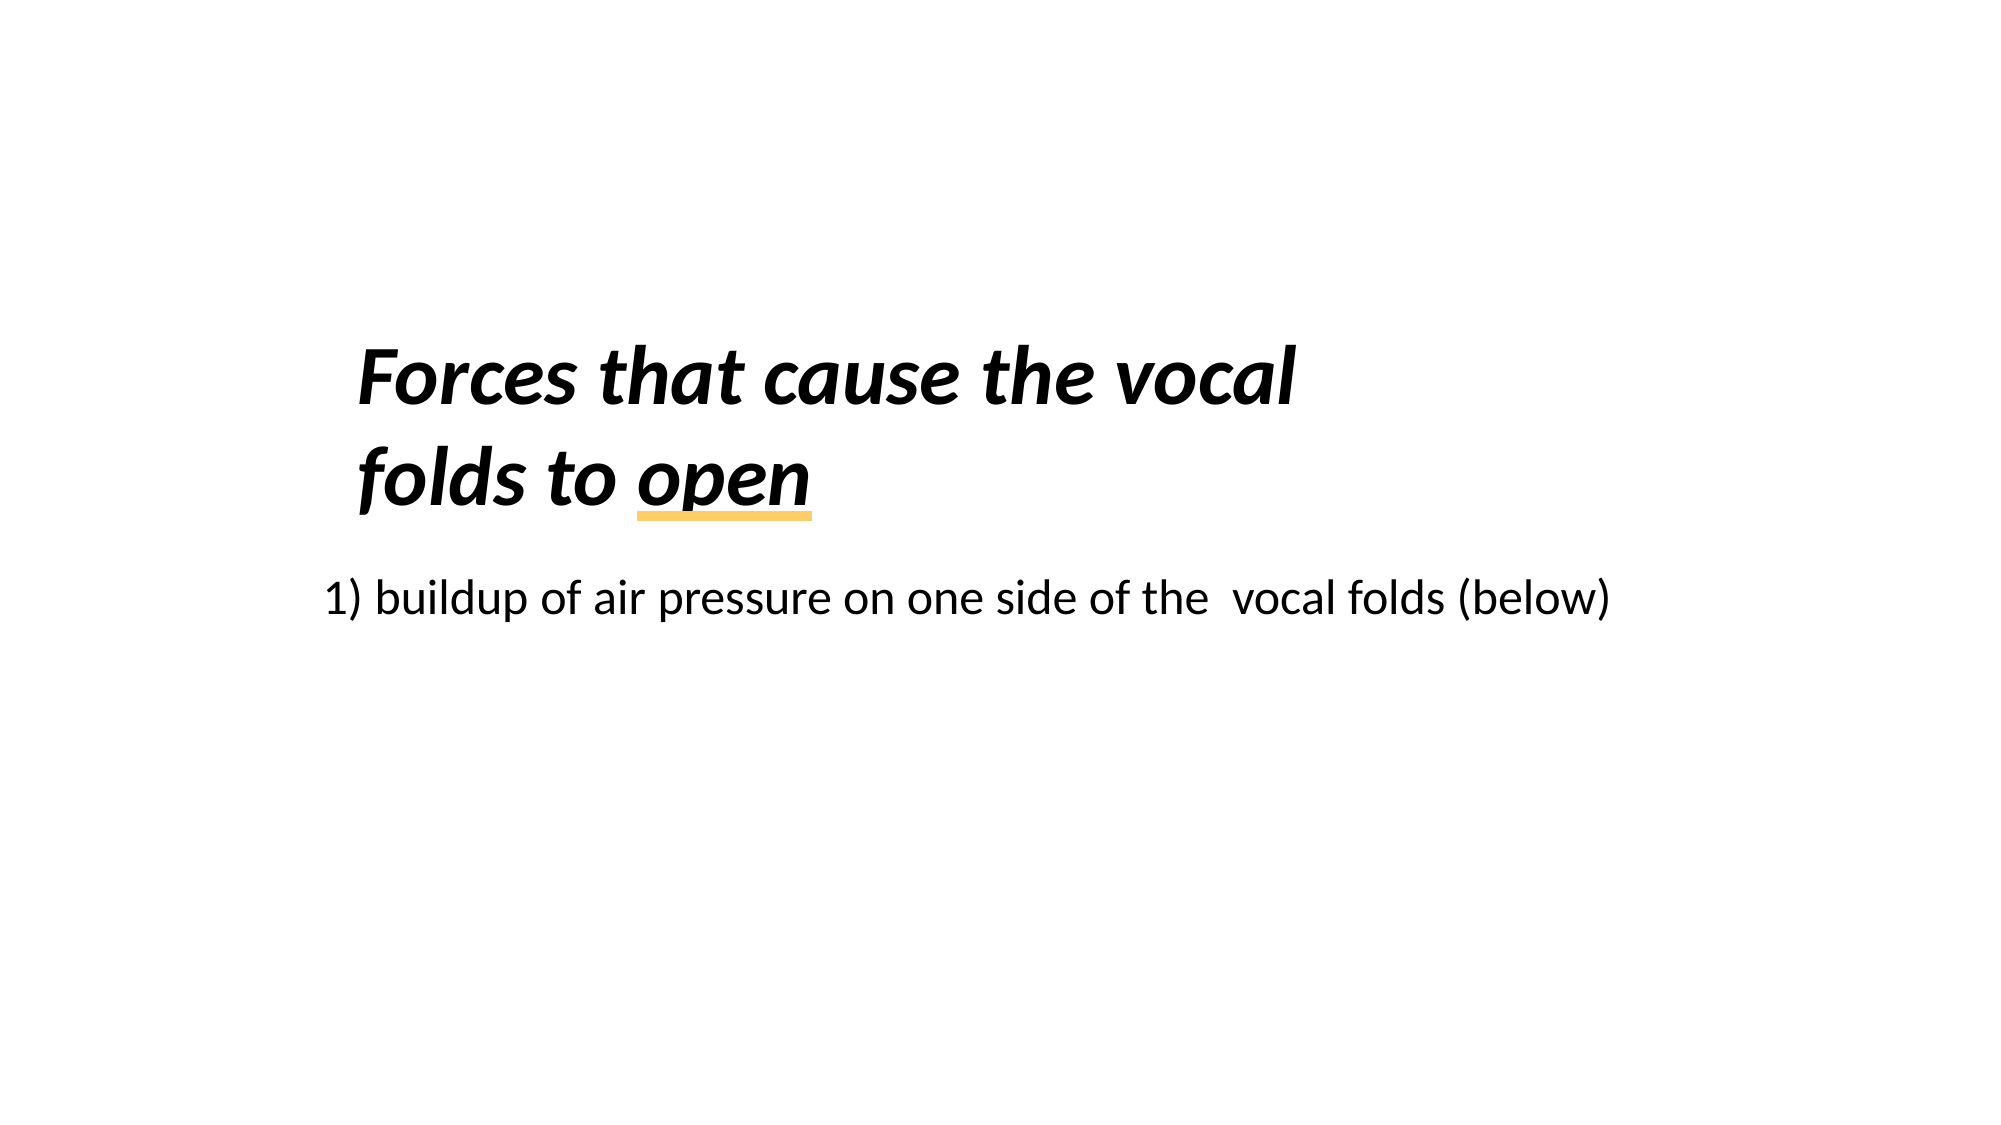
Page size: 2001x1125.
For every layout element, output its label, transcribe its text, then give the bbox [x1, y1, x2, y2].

text_box Forces that cause the vocal folds to open [357, 318, 1765, 523]
text_box 1) buildup of air pressure on one side of the vocal folds (below) [321, 562, 1648, 625]
